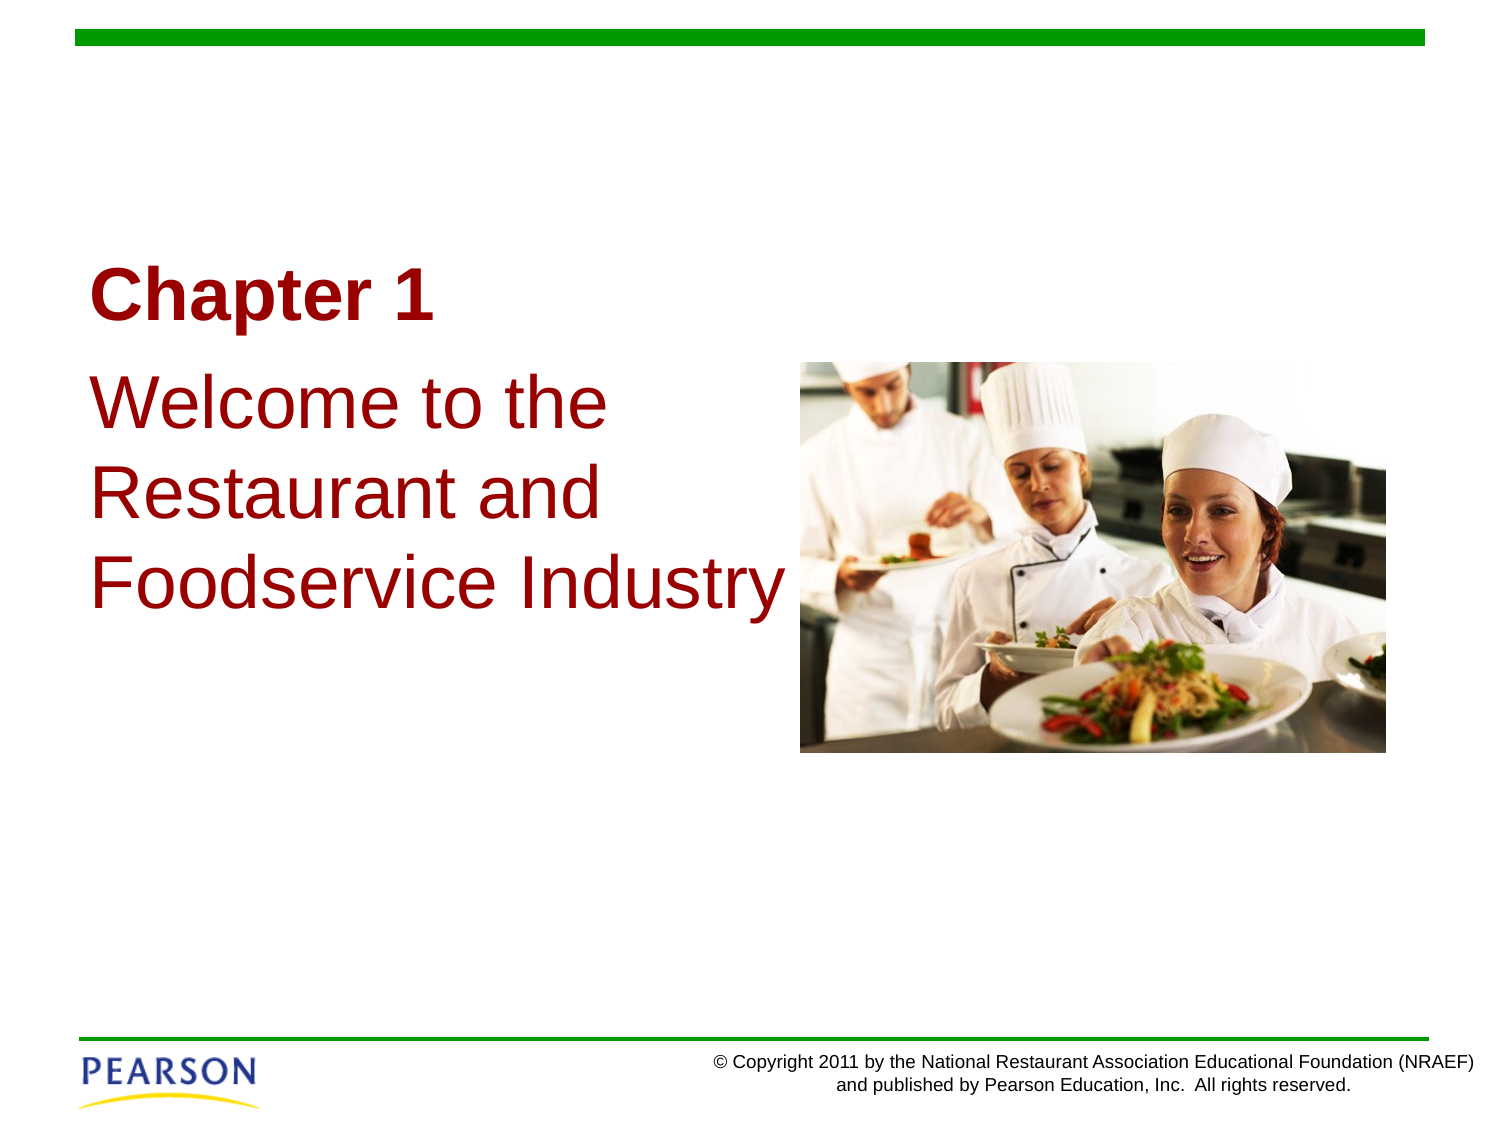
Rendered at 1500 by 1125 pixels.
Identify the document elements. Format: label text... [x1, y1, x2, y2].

picture [799, 362, 1387, 753]
picture [62, 1044, 276, 1122]
text_box Chapter 1 Welcome to the Restaurant and Foodservice Industry [74, 237, 813, 759]
